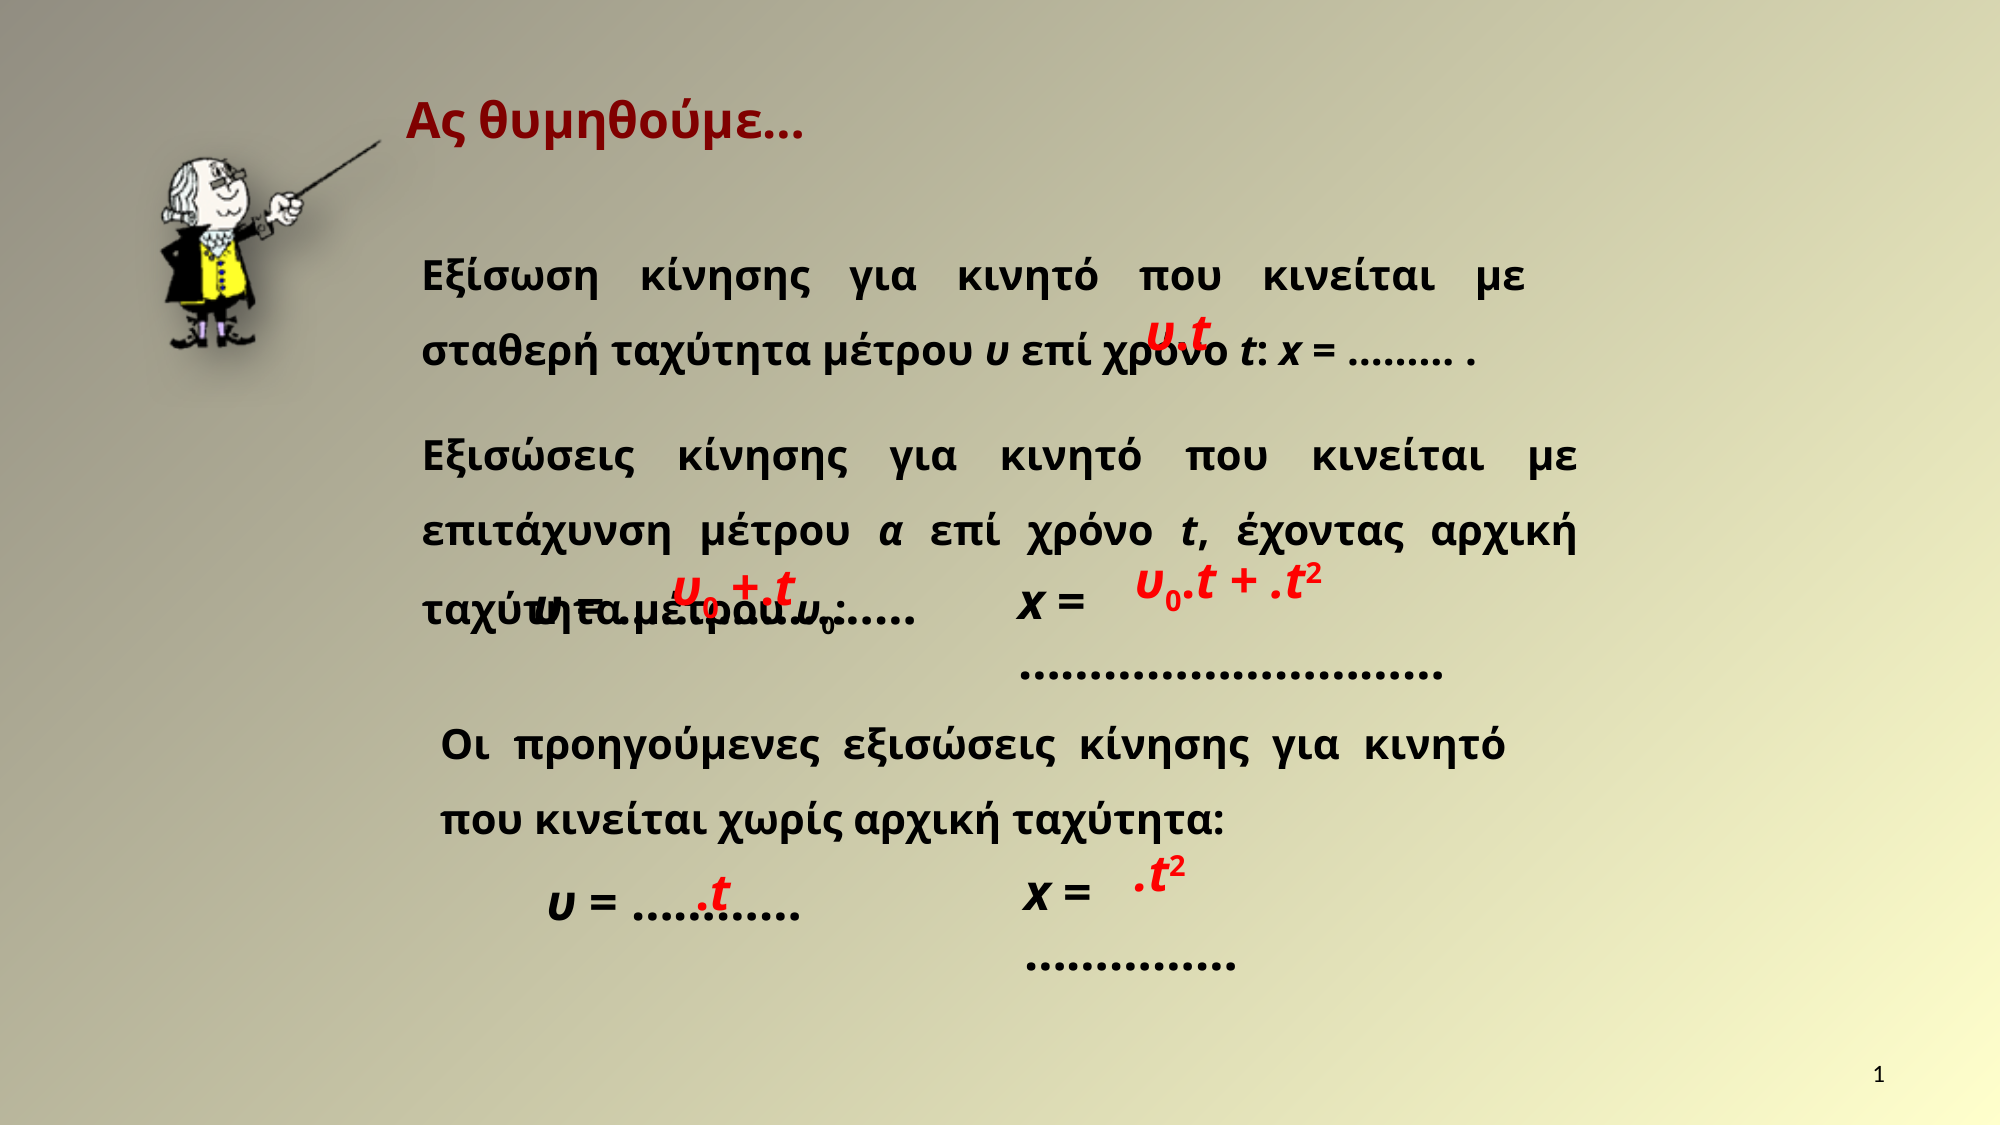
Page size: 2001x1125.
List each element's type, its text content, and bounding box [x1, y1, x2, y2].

text_box x = …………… [1009, 853, 1317, 989]
text_box x = ………………………… [1003, 562, 1480, 685]
text_box υ = ………… [531, 862, 827, 938]
text_box Εξίσωση κίνησης για κινητό που κινείται με σταθερή ταχύτητα μέτρου υ επί χρόνο t: x = ……… . [406, 216, 1541, 382]
text_box υ.t [1130, 293, 1226, 368]
text_box υ = ………………… [517, 567, 946, 643]
slide_number 1 [1433, 1042, 1900, 1103]
picture [145, 134, 386, 364]
text_box Οι προηγούμενες εξισώσεις κίνησης για κινητό που κινείται χωρίς αρχική ταχύτητα: [425, 685, 1522, 851]
text_box Εξισώσεις κίνησης για κινητό που κινείται με επιτάχυνση μέτρου α επί χρόνο t, έχοντας αρχική ταχύτητα μέτρου υ0: [406, 396, 1593, 647]
text_box Ας θυμηθούμε… [383, 52, 855, 210]
